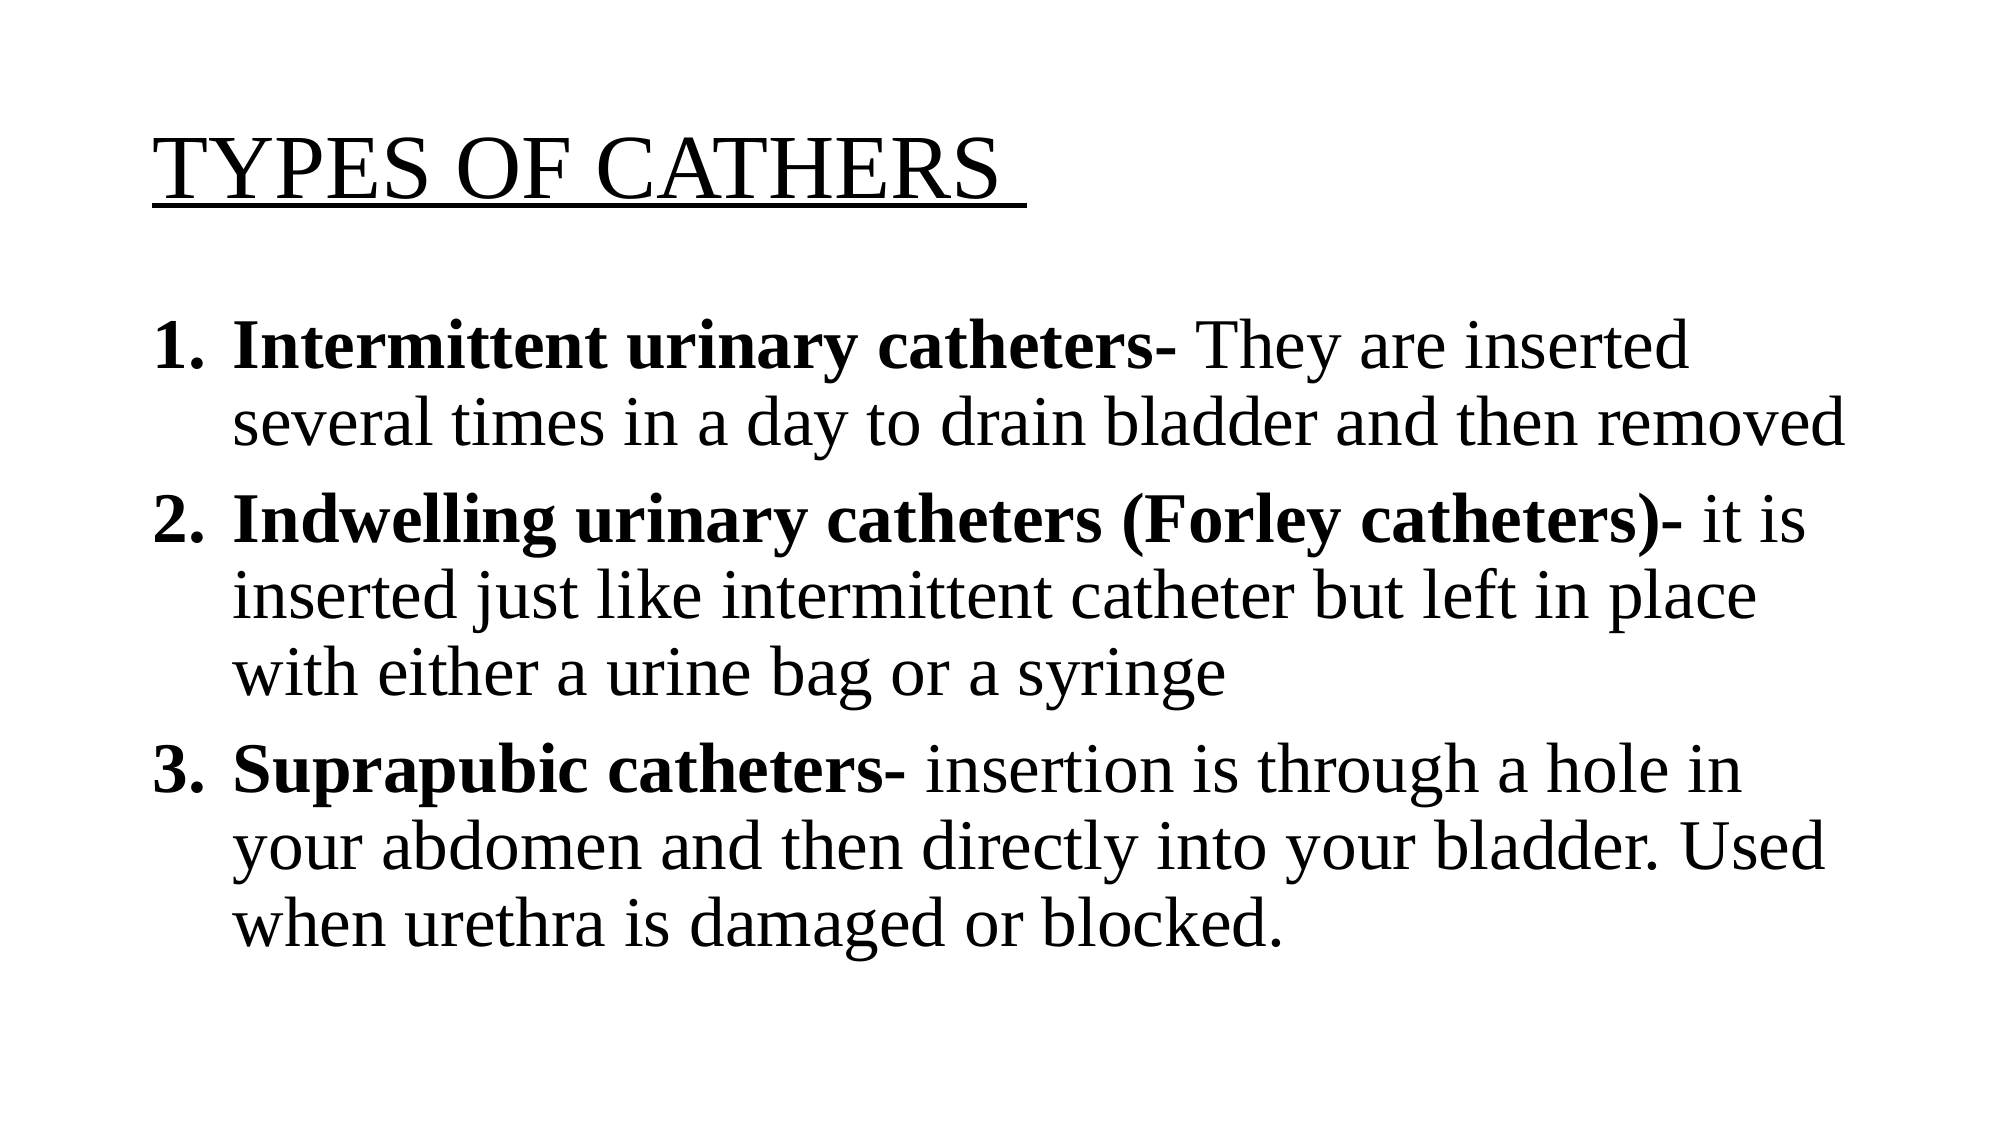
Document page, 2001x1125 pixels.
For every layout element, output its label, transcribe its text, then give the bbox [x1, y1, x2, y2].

list Intermittent urinary catheters- They are inserted several times in a day to drain bladder and then removed Indwelling urinary catheters (Forley catheters)- it is inserted just like intermittent catheter but left in place with either a urine bag or a syringe Suprapubic catheters- insertion is through a hole in your abdomen and then directly into your bladder. Used when urethra is damaged or blocked. [137, 299, 1863, 1014]
title TYPES OF CATHERS [137, 59, 1863, 278]
